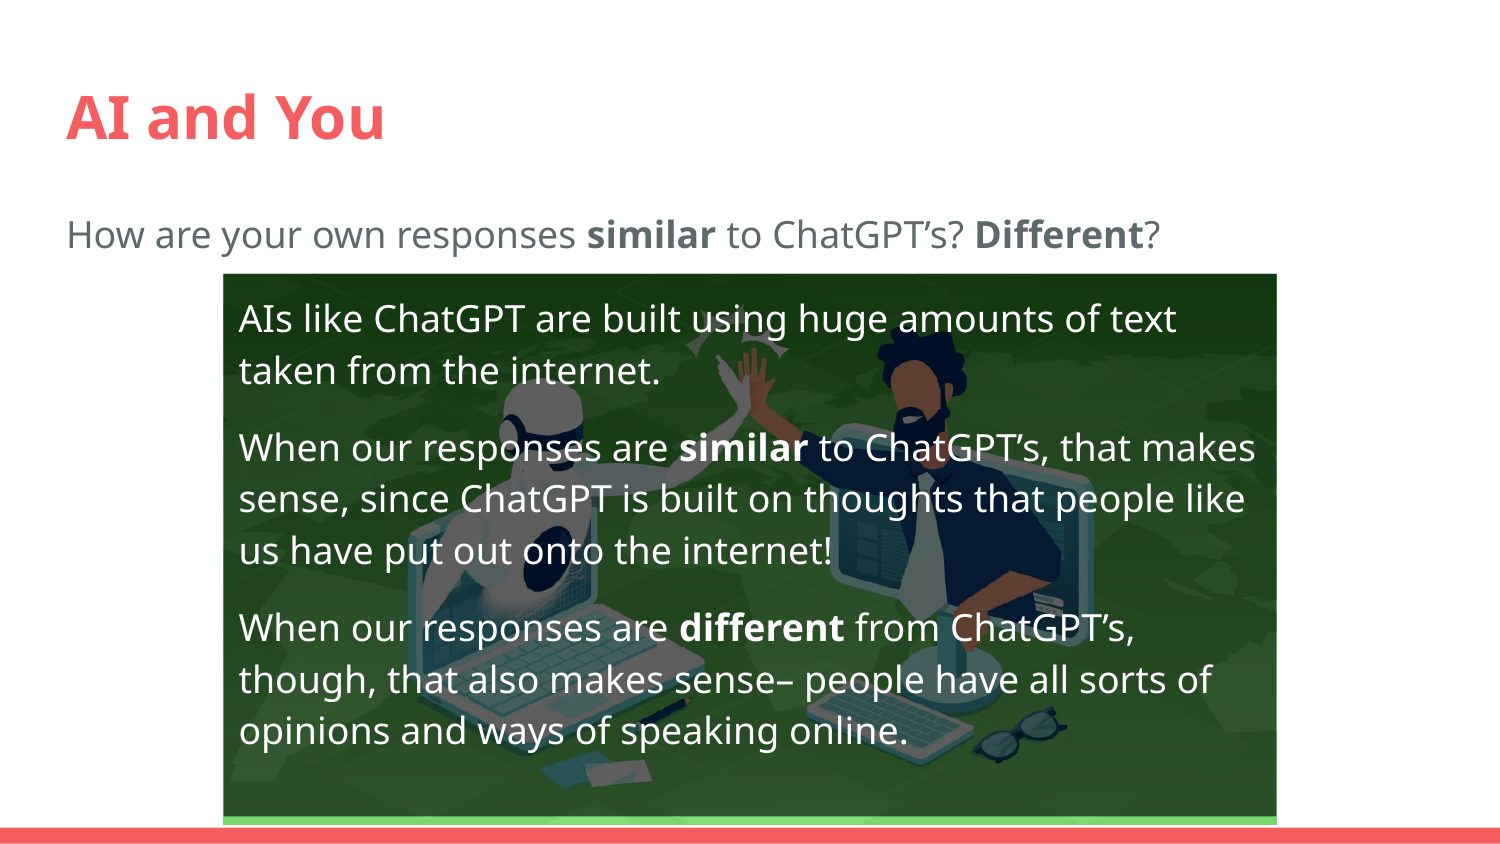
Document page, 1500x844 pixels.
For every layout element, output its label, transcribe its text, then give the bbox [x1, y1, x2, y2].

picture [223, 273, 1277, 826]
title AI and You [51, 64, 1449, 167]
list How are your own responses similar to ChatGPT’s? Different? [51, 189, 1449, 750]
